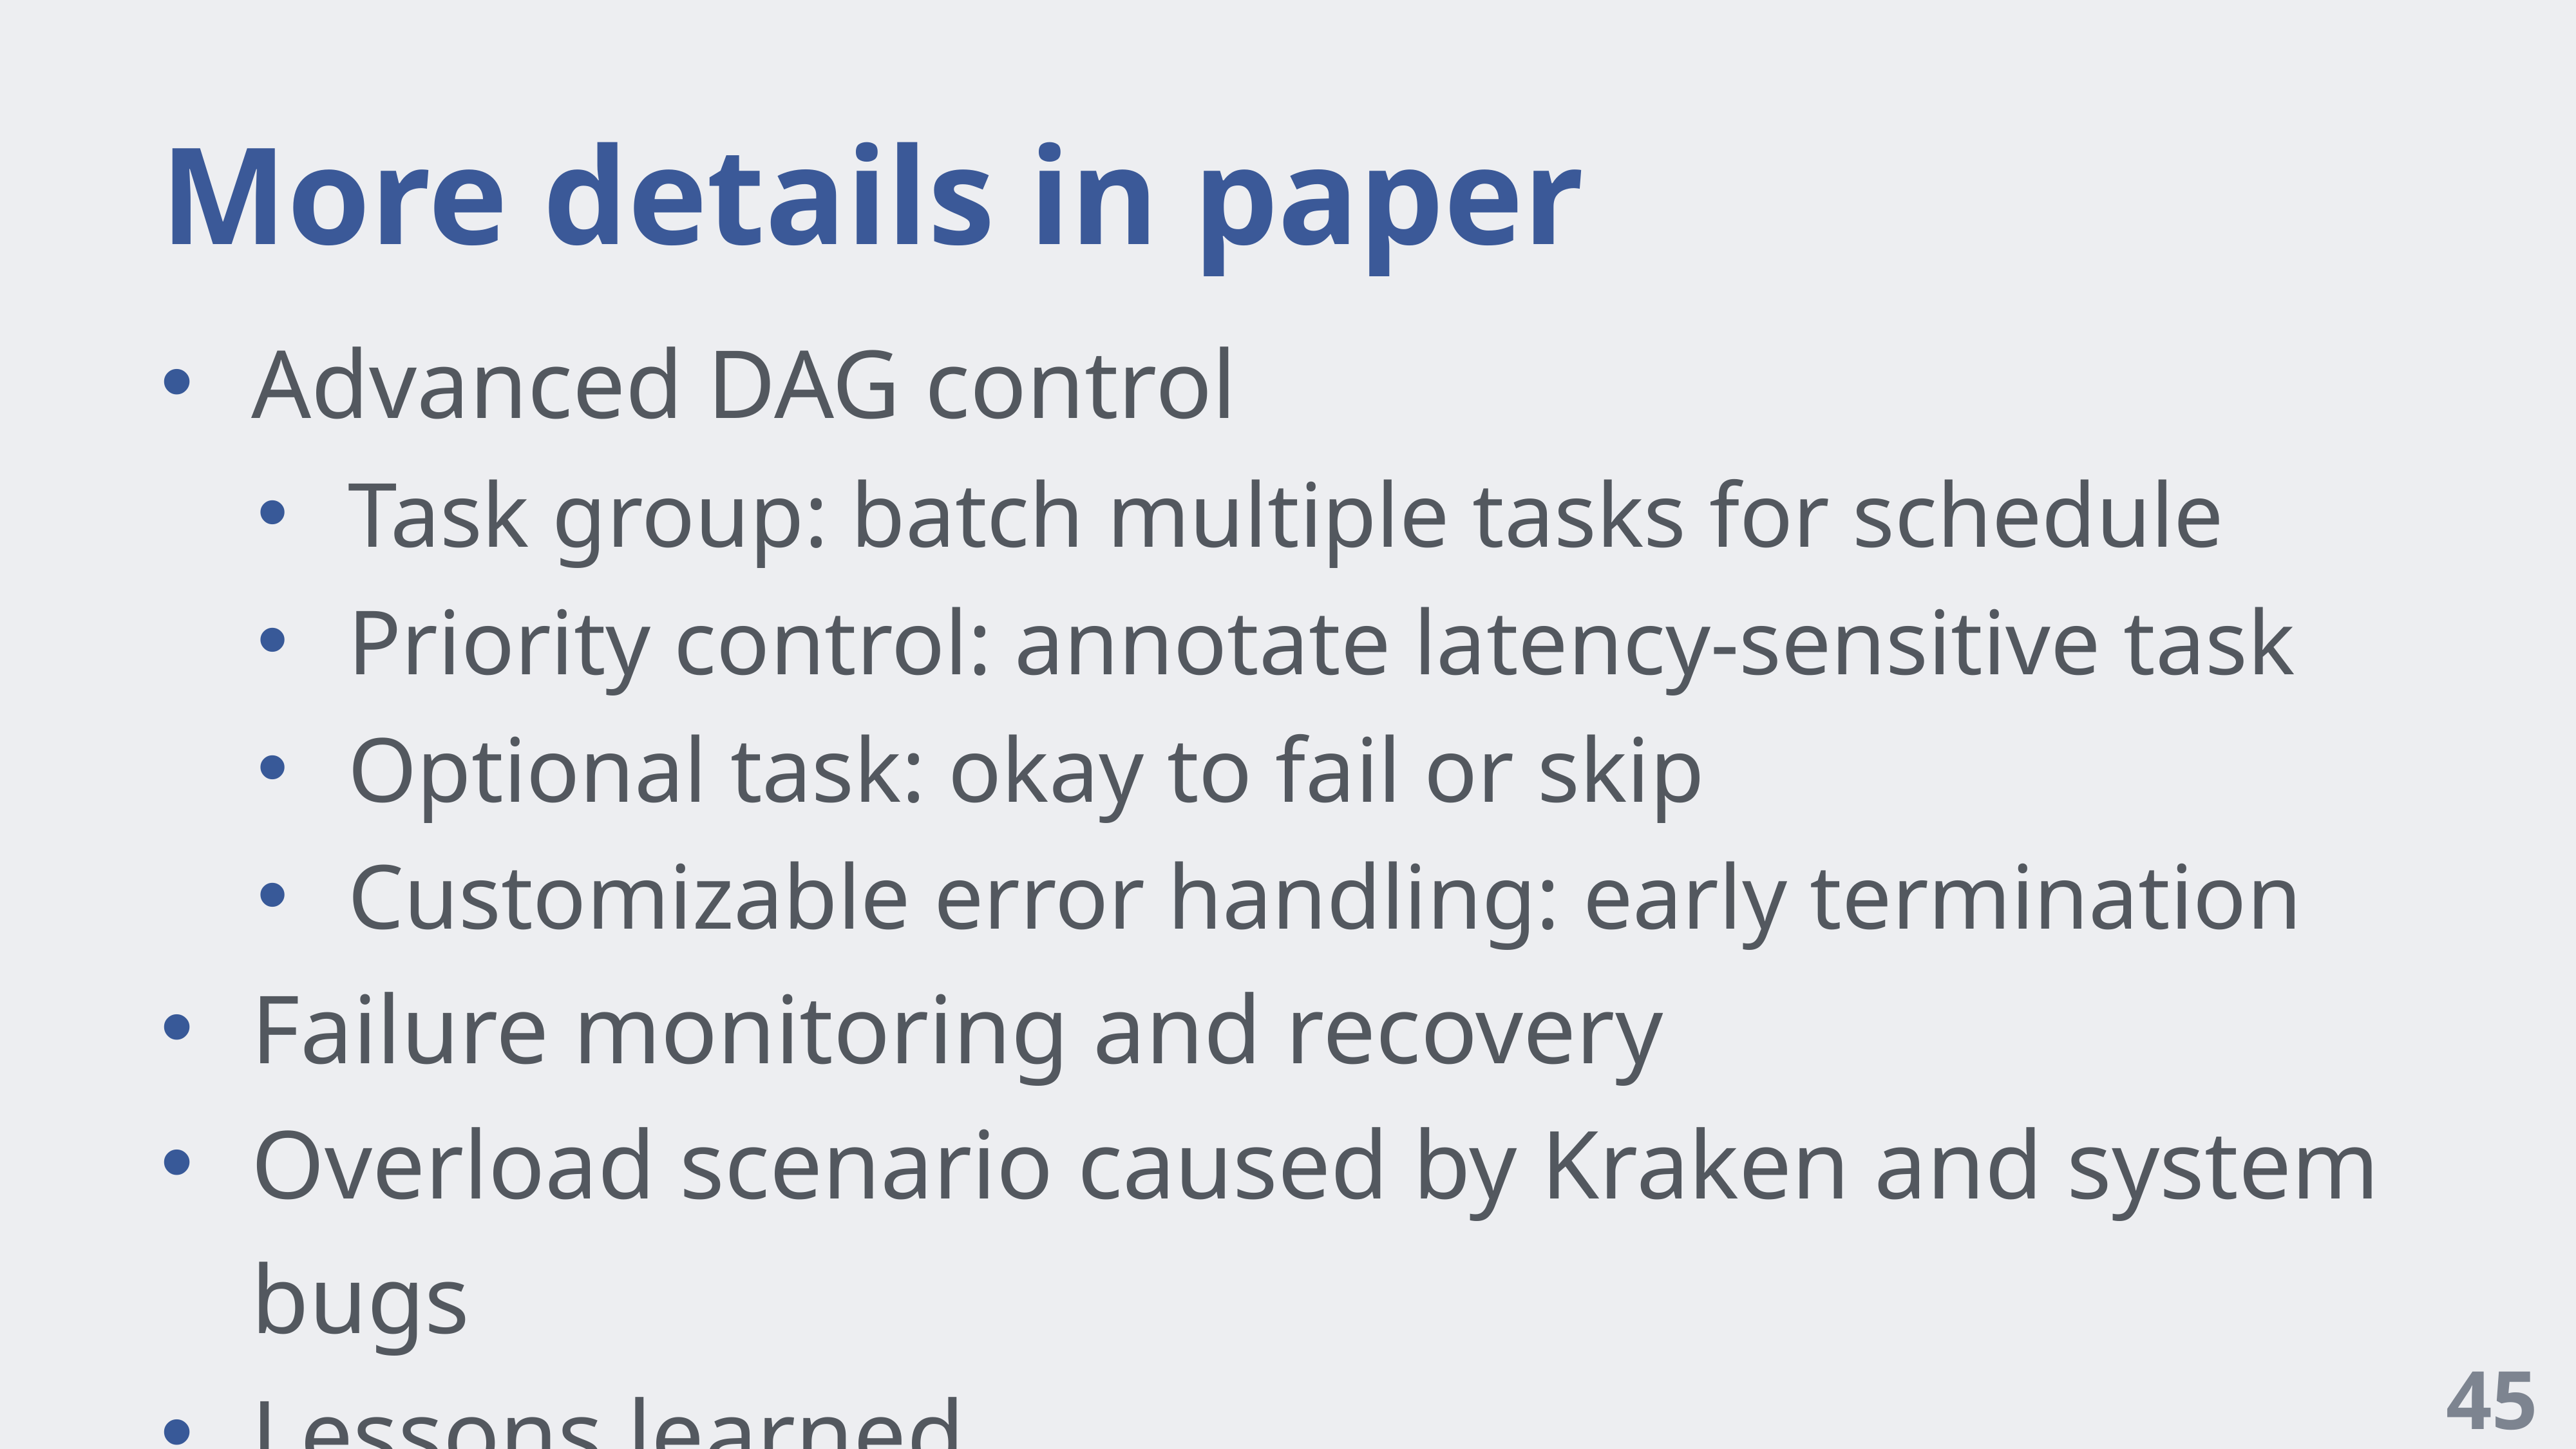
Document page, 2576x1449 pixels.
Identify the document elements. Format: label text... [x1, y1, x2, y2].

text_box 45 [2415, 1334, 2570, 1449]
title More details in paper [160, 109, 2415, 305]
list Advanced DAG control Task group: batch multiple tasks for schedule Priority control: annotate latency-sensitive task Optional task: okay to fail or skip Customizable error handling: early termination Failure monitoring and recovery Overload scenario caused by Kraken and system bugs Lessons learned [160, 305, 2415, 1085]
